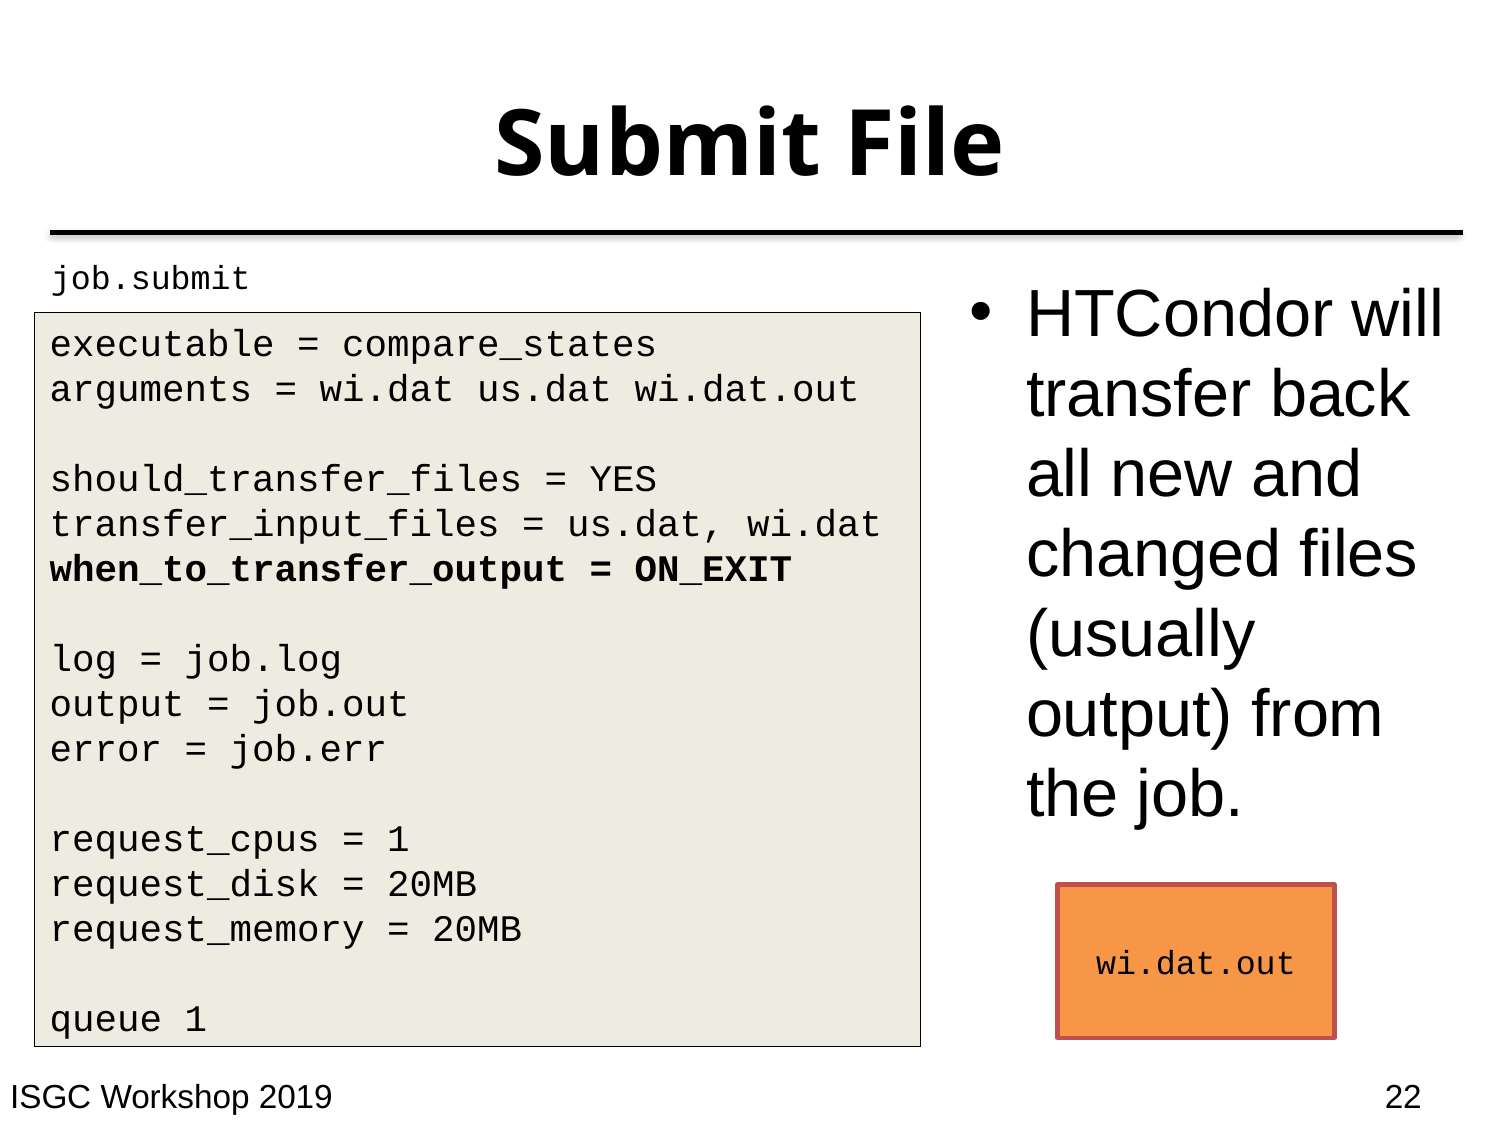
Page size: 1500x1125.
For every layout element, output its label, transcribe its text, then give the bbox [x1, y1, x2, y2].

text_box executable = compare_states arguments = wi.dat us.dat wi.dat.out should_transfer_files = YES transfer_input_files = us.dat, wi.dat when_to_transfer_output = ON_EXIT log = job.log output = job.out error = job.err request_cpus = 1 request_disk = 20MB request_memory = 20MB queue 1 [34, 312, 921, 1047]
title Submit File [75, 45, 1425, 233]
text_box wi.dat.out [1055, 882, 1337, 1040]
list HTCondor will transfer back all new and changed files (usually output) from the job. [954, 262, 1472, 1095]
text_box job.submit [36, 249, 266, 304]
